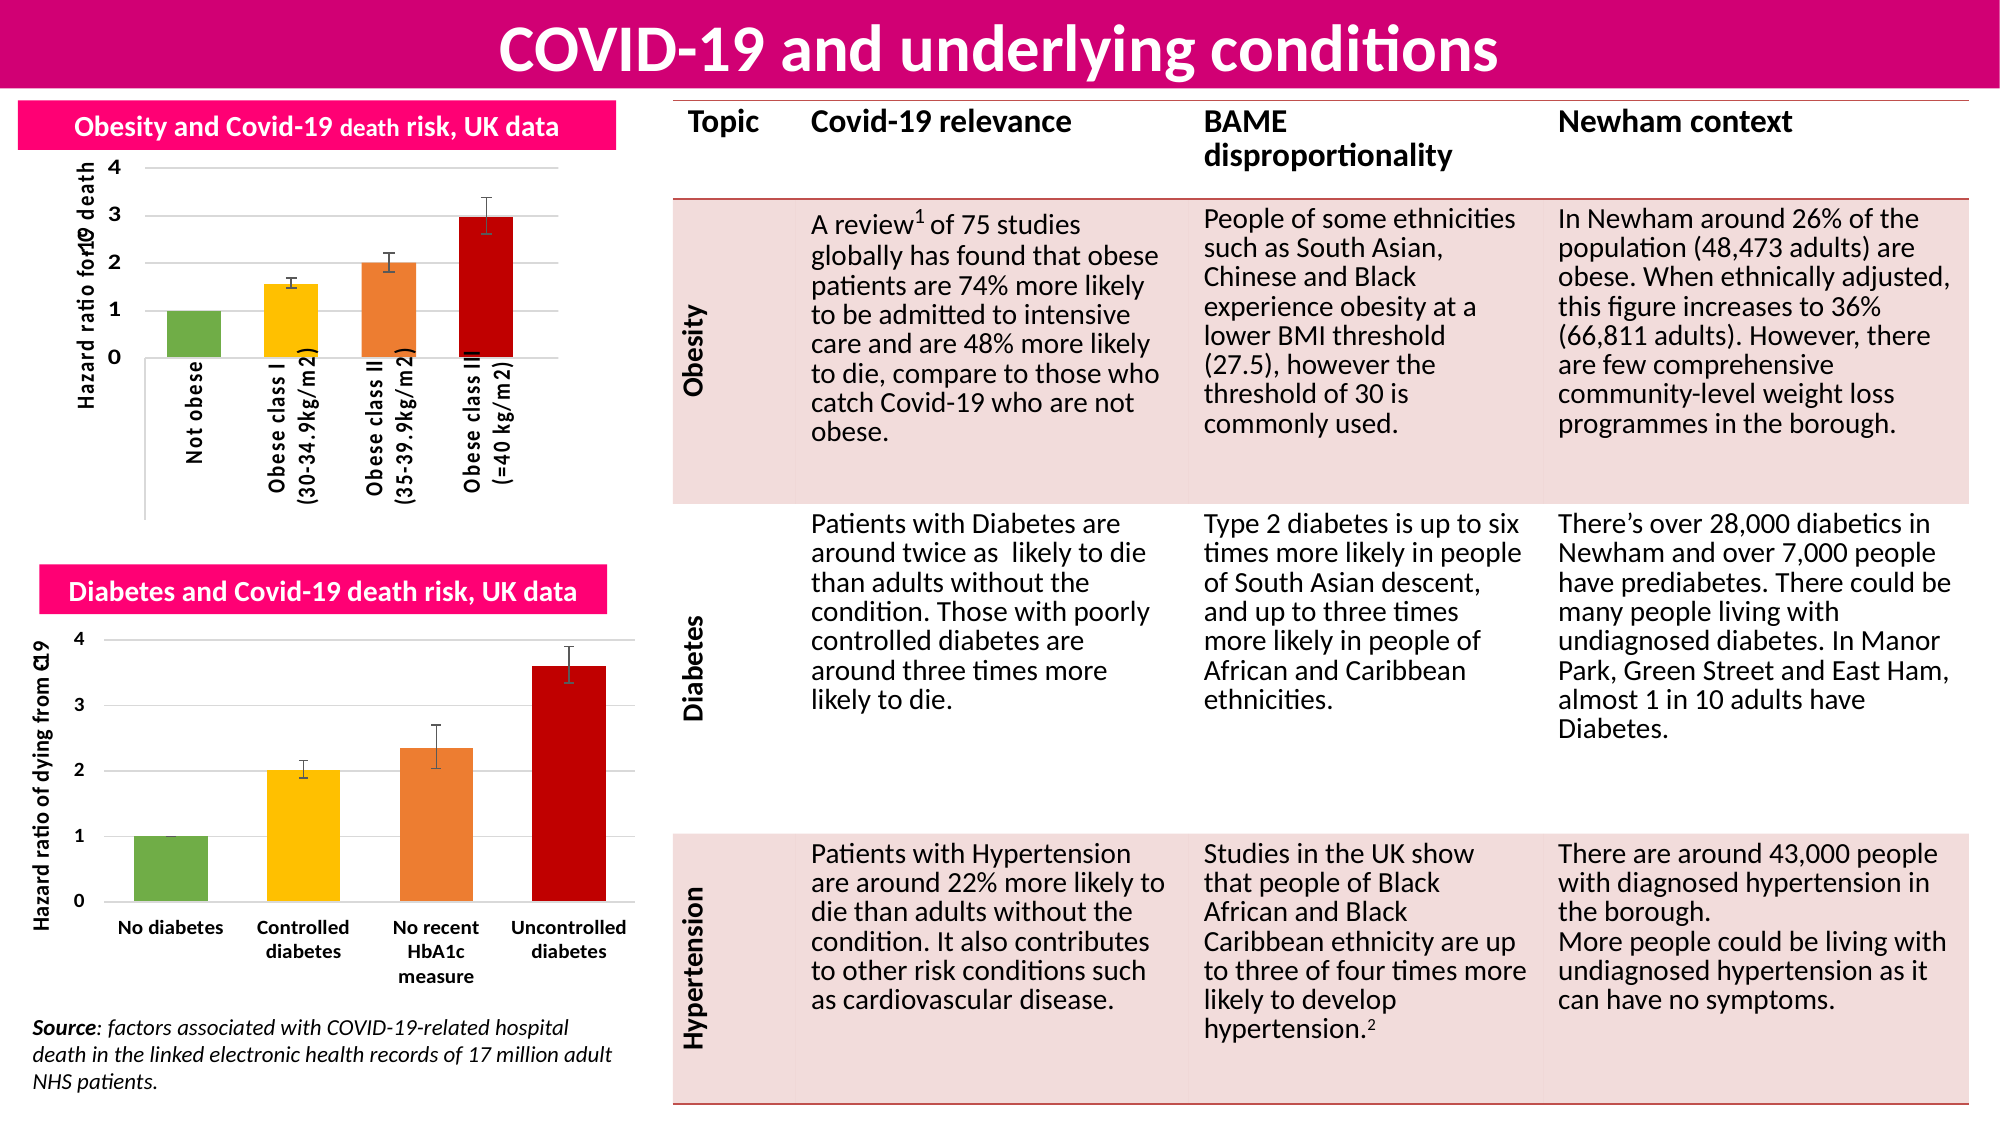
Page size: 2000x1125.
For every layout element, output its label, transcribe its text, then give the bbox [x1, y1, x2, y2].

table_cell People of some ethnicities such as South Asian, Chinese and Black experience obesity at a lower BMI threshold (27.5), however the threshold of 30 is commonly used. [1189, 200, 1543, 504]
table_cell Studies in the UK show that people of Black African and Black Caribbean ethnicity are up to three of four times more likely to develop hypertension.2 [1189, 834, 1543, 1103]
table_cell A review1 of 75 studies globally has found that obese patients are 74% more likely to be admitted to intensive care and are 48% more likely to die, compare to those who catch Covid-19 who are not obese. [796, 200, 1189, 504]
text_box Obesity and Covid-19 death risk, UK data [17, 100, 617, 150]
picture [12, 564, 659, 1003]
text_box Source: factors associated with COVID-19-related hospital death in the linked electronic health records of 17 million adult NHS patients. [17, 1012, 643, 1102]
table_cell Patients with Hypertension are around 22% more likely to die than adults without the condition. It also contributes to other risk conditions such as cardiovascular disease. [796, 834, 1189, 1103]
table_header Newham context [1543, 101, 1969, 198]
table_cell Patients with Diabetes are around twice as likely to die than adults without the condition. Those with poorly controlled diabetes are around three times more likely to die. [796, 504, 1189, 834]
table_cell There are around 43,000 people with diagnosed hypertension in the borough. More people could be living with undiagnosed hypertension as it can have no symptoms. [1543, 834, 1969, 1103]
table_cell Obesity [673, 200, 796, 504]
table_cell Type 2 diabetes is up to six times more likely in people of South Asian descent, and up to three times more likely in people of African and Caribbean ethnicities. [1189, 504, 1543, 834]
table_cell There’s over 28,000 diabetics in Newham and over 7,000 people have prediabetes. There could be many people living with undiagnosed diabetes. In Manor Park, Green Street and East Ham, almost 1 in 10 adults have Diabetes. [1543, 504, 1969, 834]
table_cell In Newham around 26% of the population (48,473 adults) are obese. When ethnically adjusted, this figure increases to 36% (66,811 adults). However, there are few comprehensive community-level weight loss programmes in the borough. [1543, 200, 1969, 504]
picture [39, 155, 559, 521]
table_cell Diabetes [673, 504, 796, 834]
table_header Covid-19 relevance [796, 101, 1189, 198]
table_cell Hypertension [673, 834, 796, 1103]
table_header Topic [673, 101, 796, 198]
text_box COVID-19 and underlying conditions [0, 0, 2000, 91]
table_header BAME disproportionality [1189, 101, 1543, 198]
